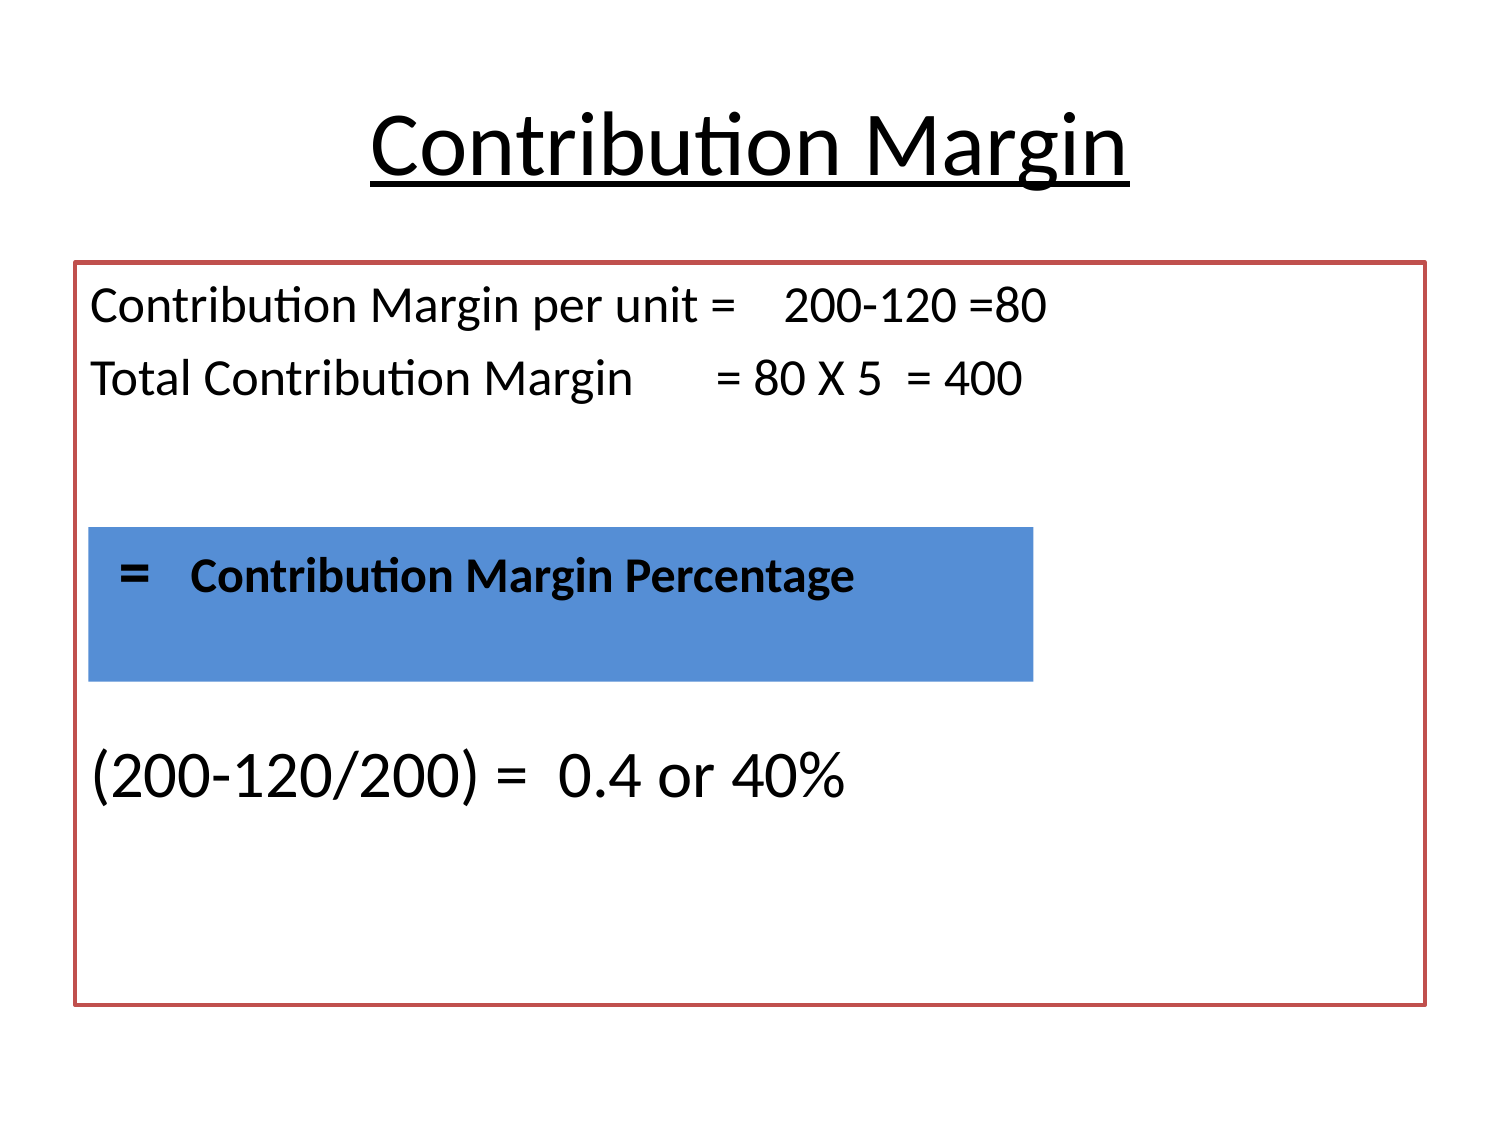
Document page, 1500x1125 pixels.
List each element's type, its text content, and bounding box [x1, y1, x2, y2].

title Contribution Margin [75, 45, 1425, 233]
list Contribution Margin per unit = 200-120 =80 Total Contribution Margin = 80 X 5 = 400 (200-120/200) = 0.4 or 40% [73, 260, 1427, 1007]
